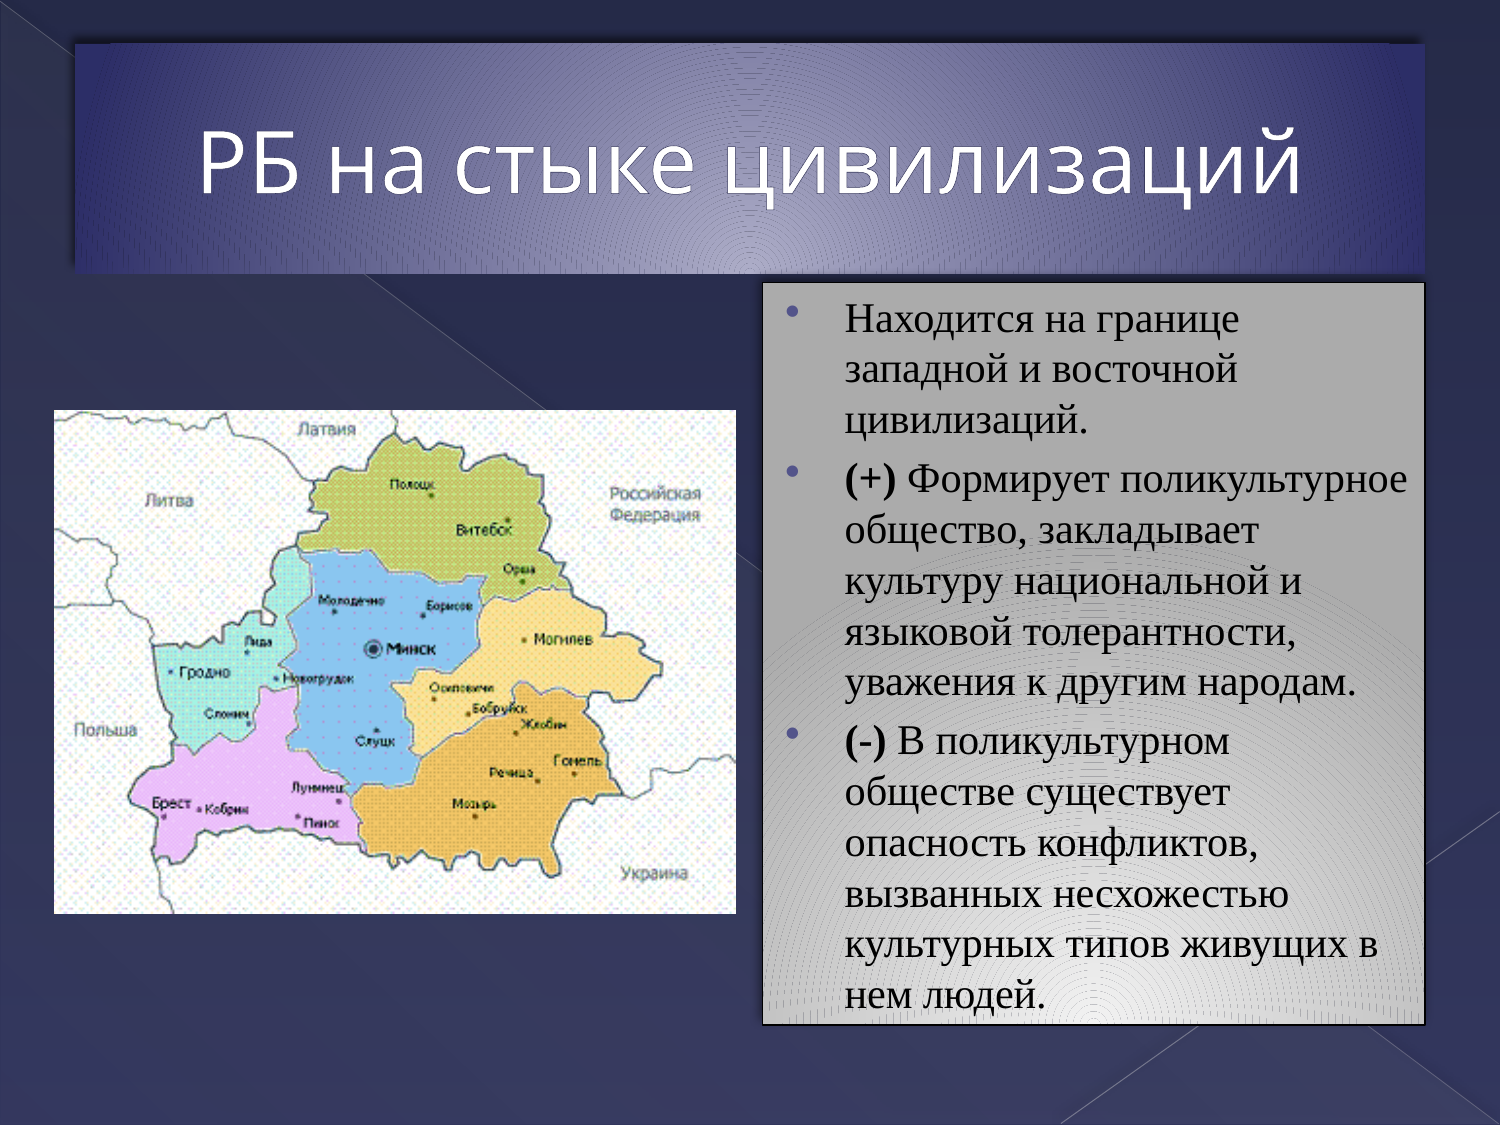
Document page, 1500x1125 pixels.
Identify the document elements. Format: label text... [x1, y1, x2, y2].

list Находится на границе западной и восточной цивилизаций. (+) Формирует поликультурное общество, закладывает культуру национальной и языковой толерантности, уважения к другим народам. (-) В поликультурном обществе существует опасность конфликтов, вызванных несхожестью культурных типов живущих в нем людей. [762, 282, 1426, 1026]
title РБ на стыке цивилизаций [75, 43, 1425, 274]
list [54, 409, 736, 915]
